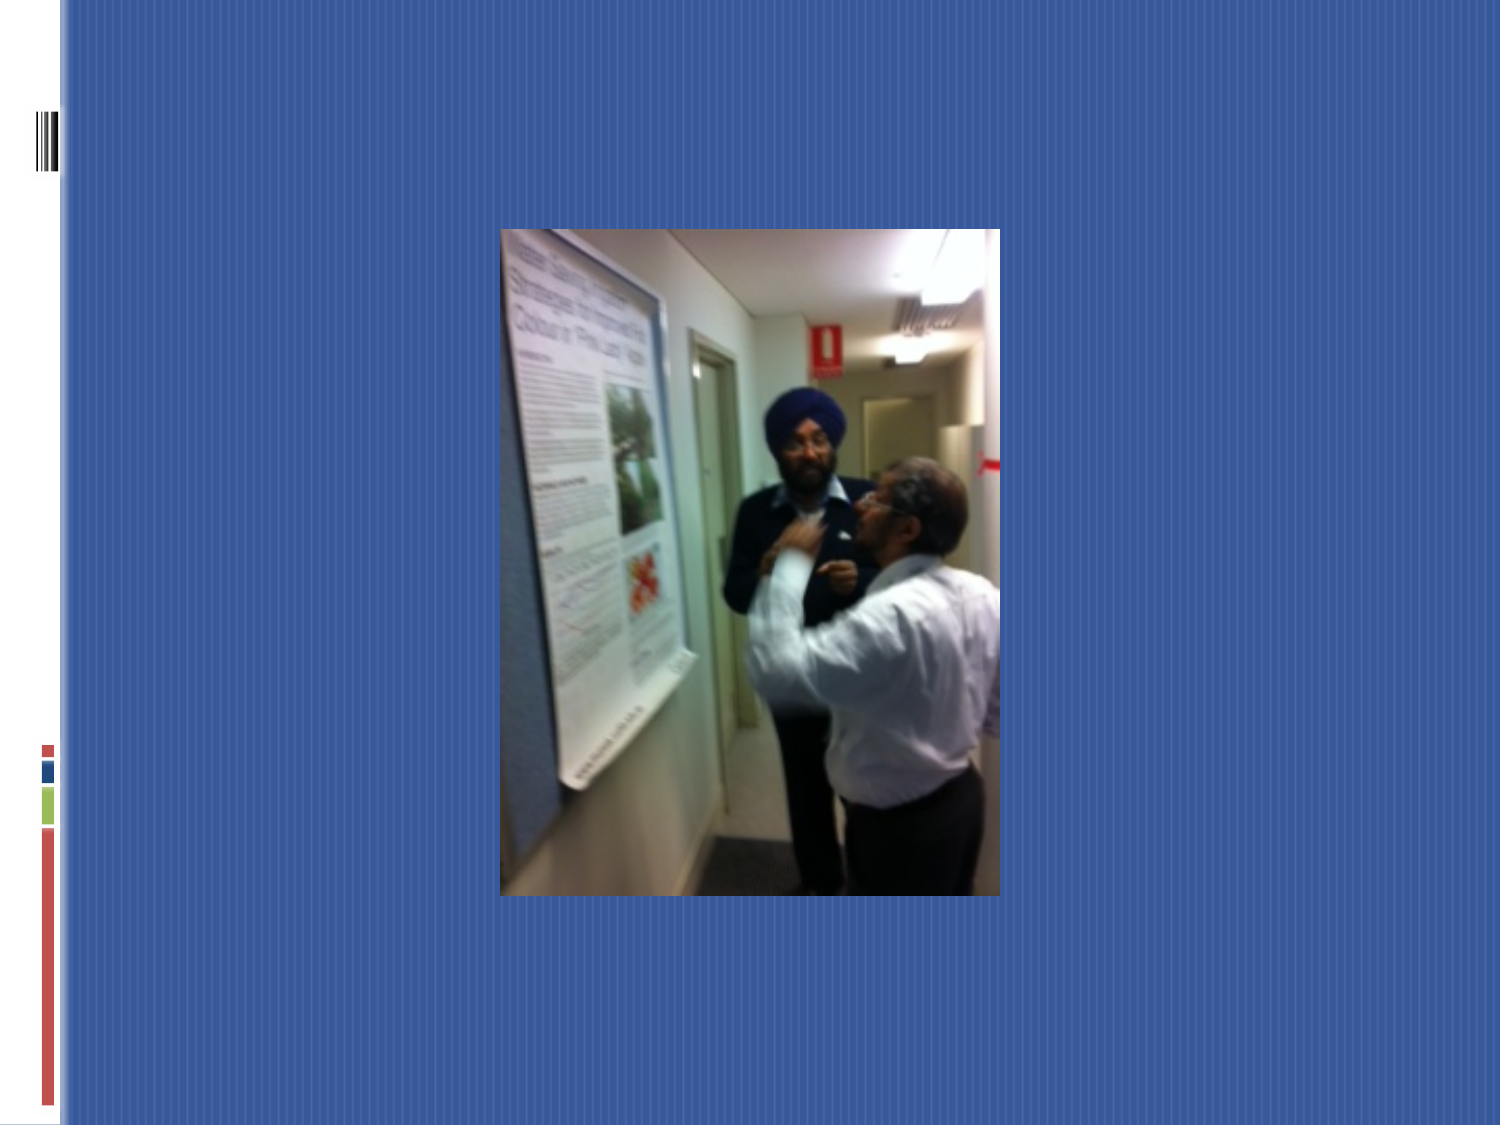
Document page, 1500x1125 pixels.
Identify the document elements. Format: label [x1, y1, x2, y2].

picture [499, 228, 1001, 897]
